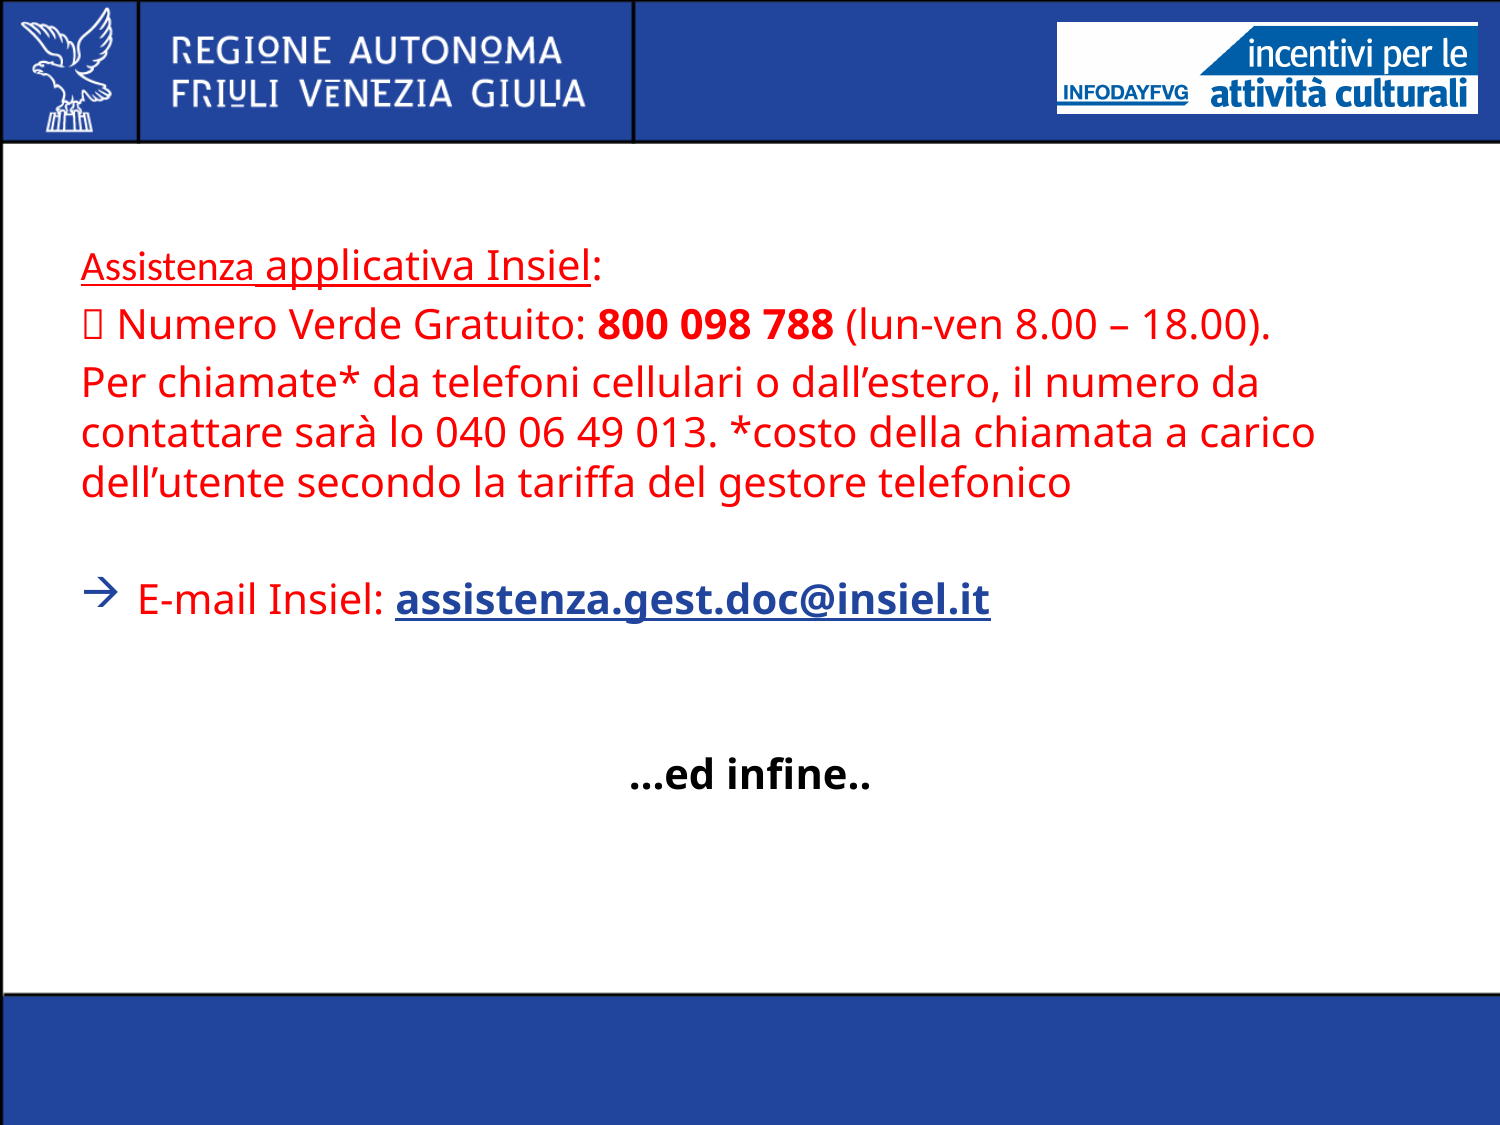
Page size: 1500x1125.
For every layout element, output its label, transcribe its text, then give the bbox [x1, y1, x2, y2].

list Assistenza applicativa Insiel:  Numero Verde Gratuito: 800 098 788 (lun-ven 8.00 – 18.00). Per chiamate* da telefoni cellulari o dall’estero, il numero da contattare sarà lo 040 06 49 013. *costo della chiamata a carico dell’utente secondo la tariffa del gestore telefonico E-mail Insiel: assistenza.gest.doc@insiel.it …ed infine.. [65, 231, 1436, 841]
picture [0, 0, 1500, 1125]
